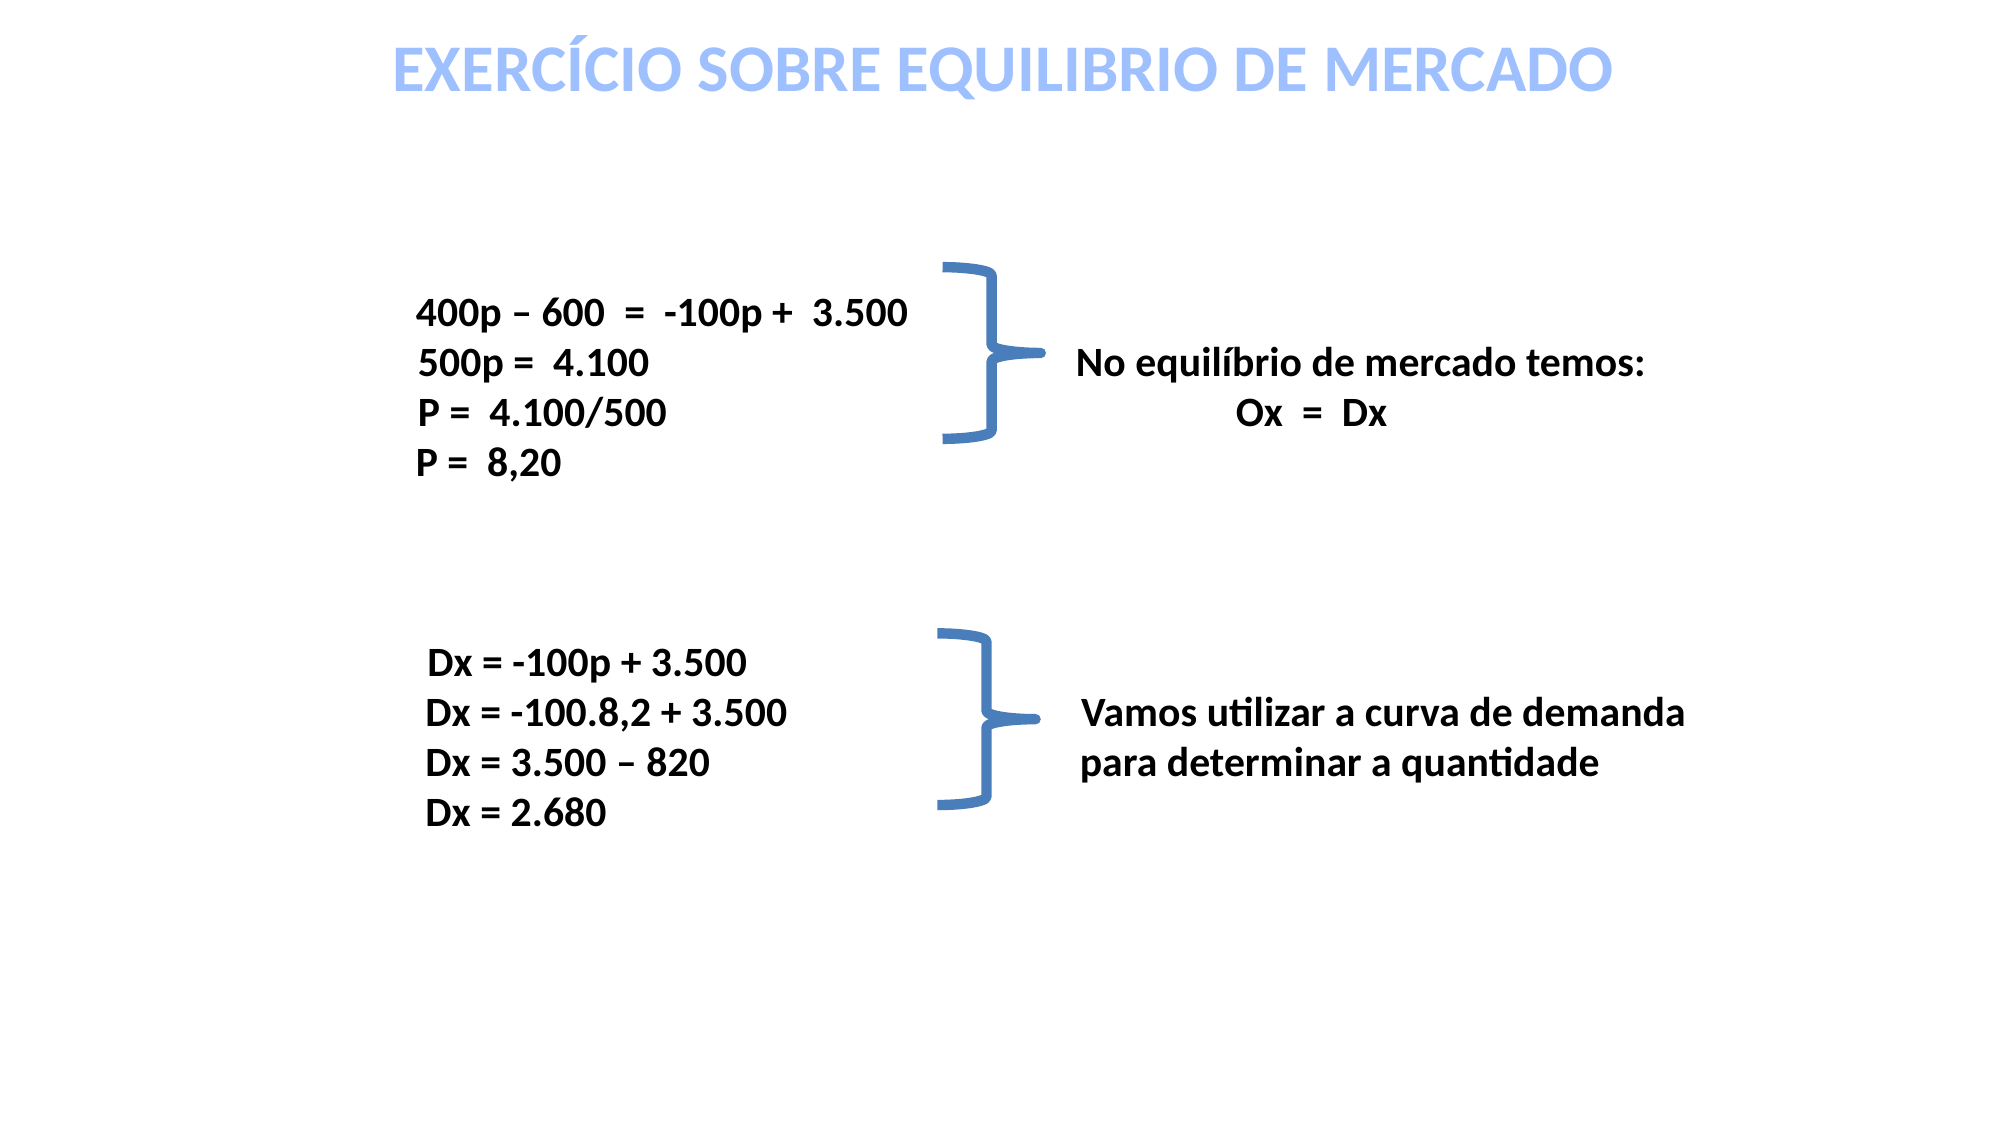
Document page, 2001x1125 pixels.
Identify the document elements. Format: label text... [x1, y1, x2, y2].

text_box [942, 266, 1042, 440]
text_box EXERCÍCIO SOBRE EQUILIBRIO DE MERCADO 400p – 600 = -100p + 3.500 500p = 4.100 No equilíbrio de mercado temos: P = 4.100/500 Ox = Dx P = 8,20 Dx = -100p + 3.500 Dx = -100.8,2 + 3.500 Vamos utilizar a curva de demanda Dx = 3.500 – 820 para determinar a quantidade Dx = 2.680 [232, 17, 1703, 1125]
text_box [937, 632, 1037, 806]
